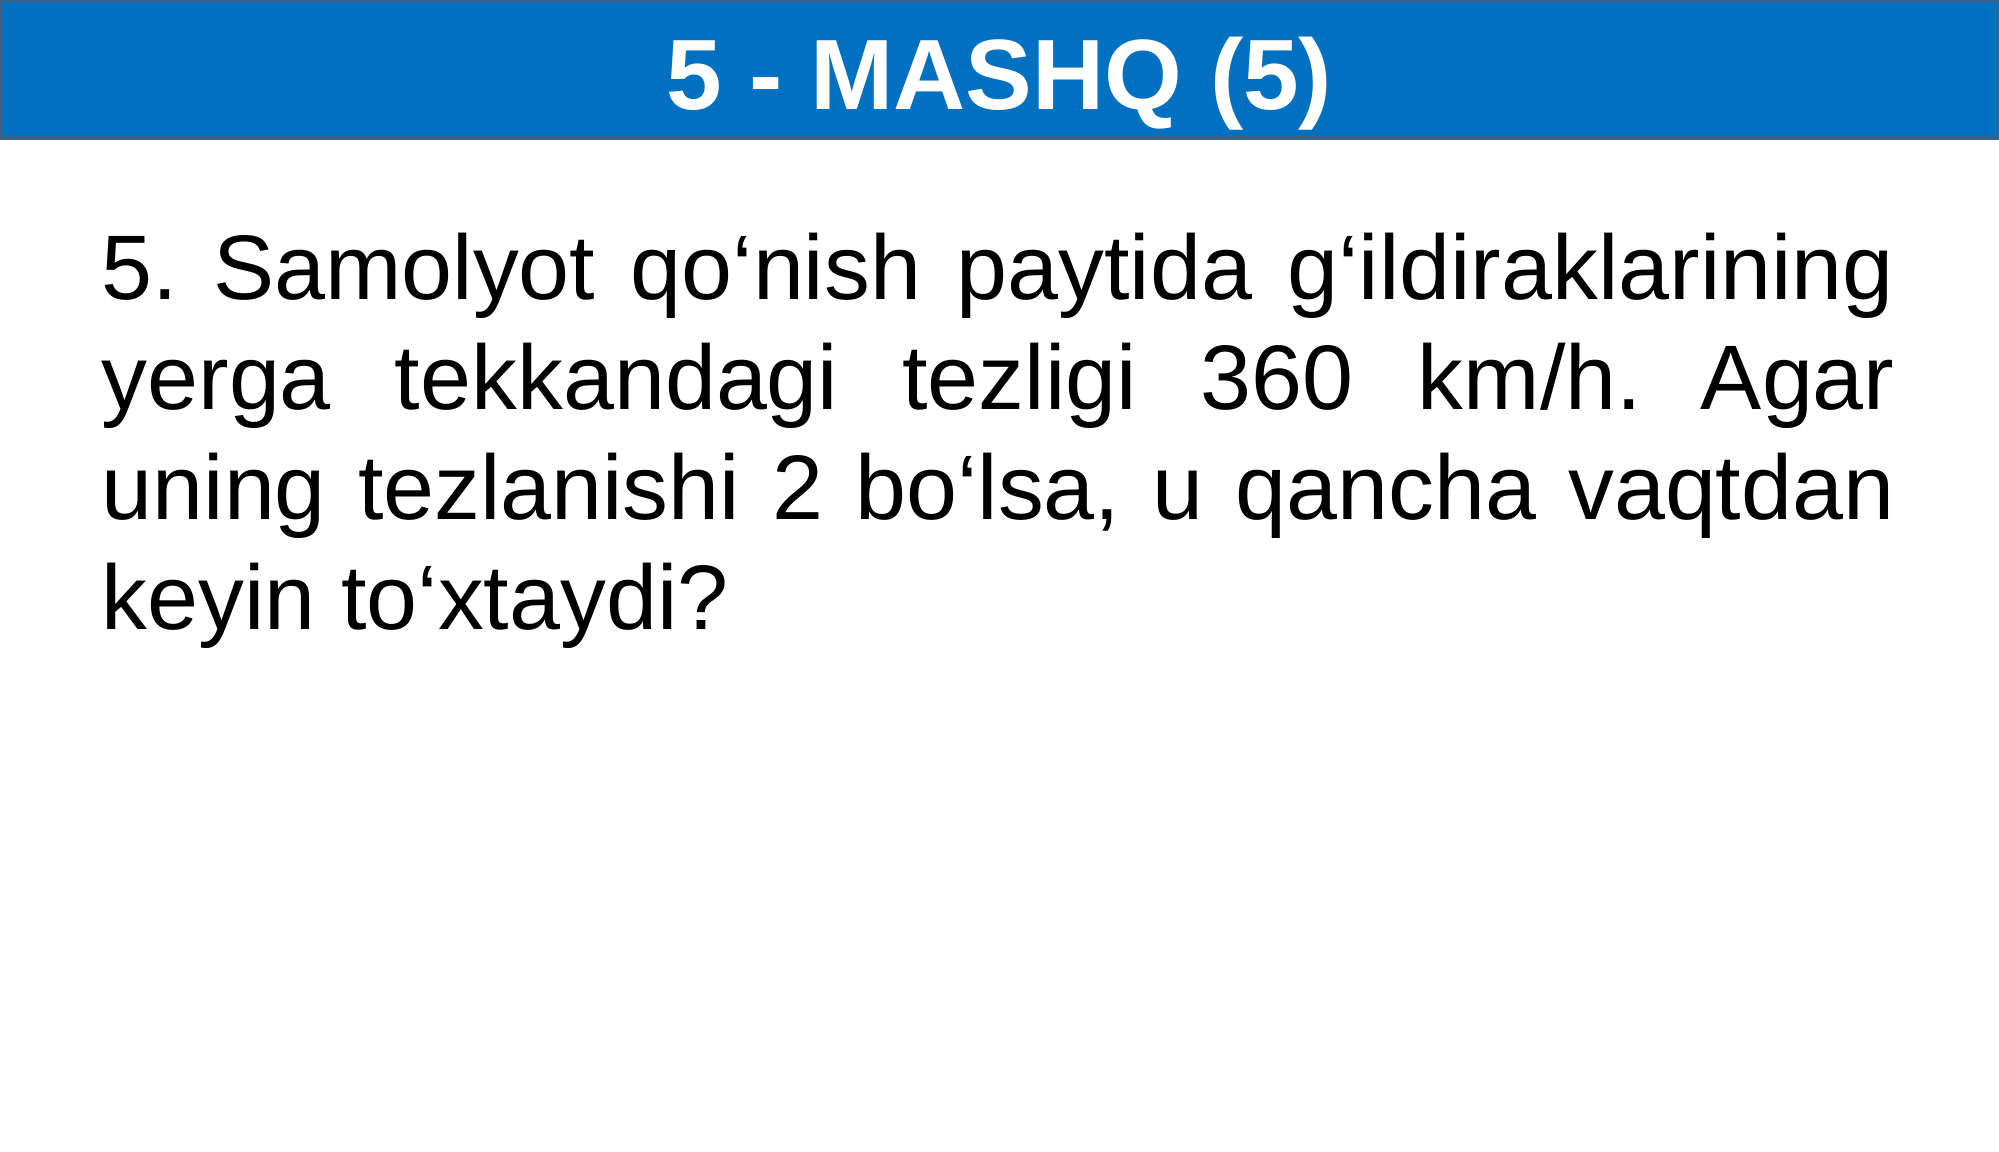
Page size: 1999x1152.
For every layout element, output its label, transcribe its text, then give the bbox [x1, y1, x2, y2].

text_box 5 - MASHQ (5) [0, 0, 1999, 140]
